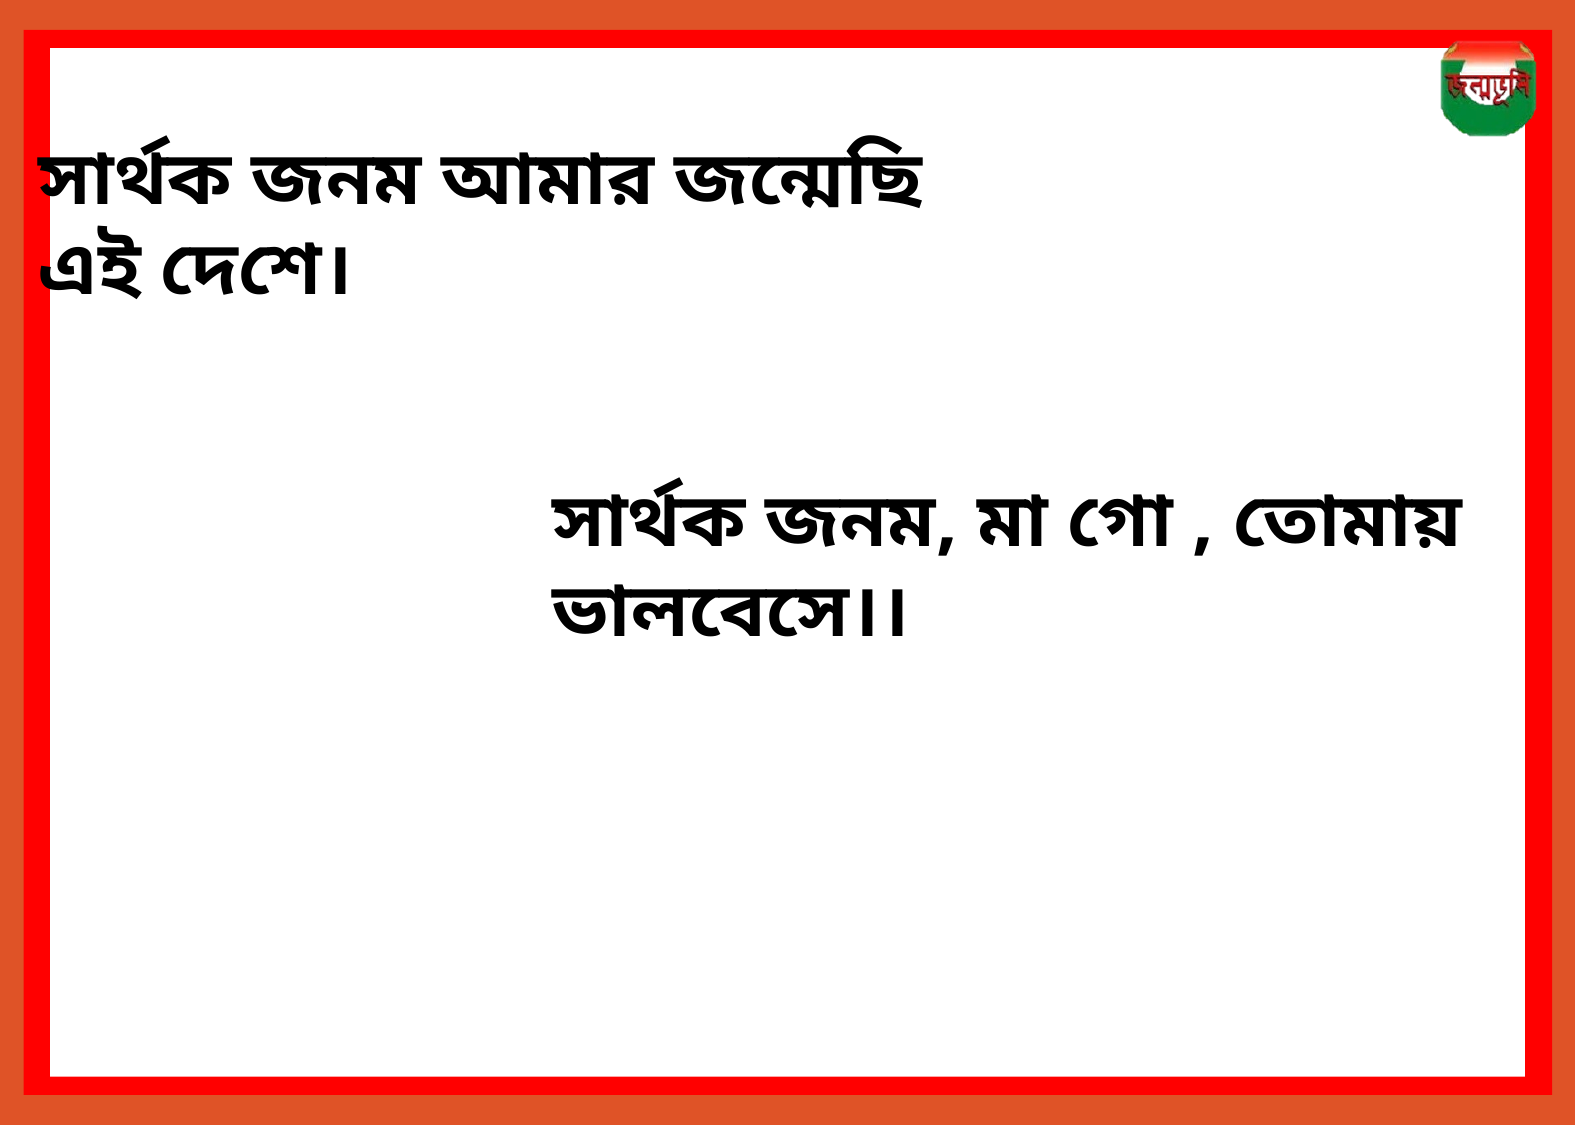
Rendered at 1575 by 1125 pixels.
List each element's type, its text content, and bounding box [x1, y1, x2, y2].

text_box সার্থক জনম আমার জন্মেছি এই দেশে। [23, 122, 999, 408]
text_box সার্থক জনম, মা গো , তোমায় ভালবেসে।। [537, 463, 1575, 749]
picture [1429, 29, 1548, 148]
